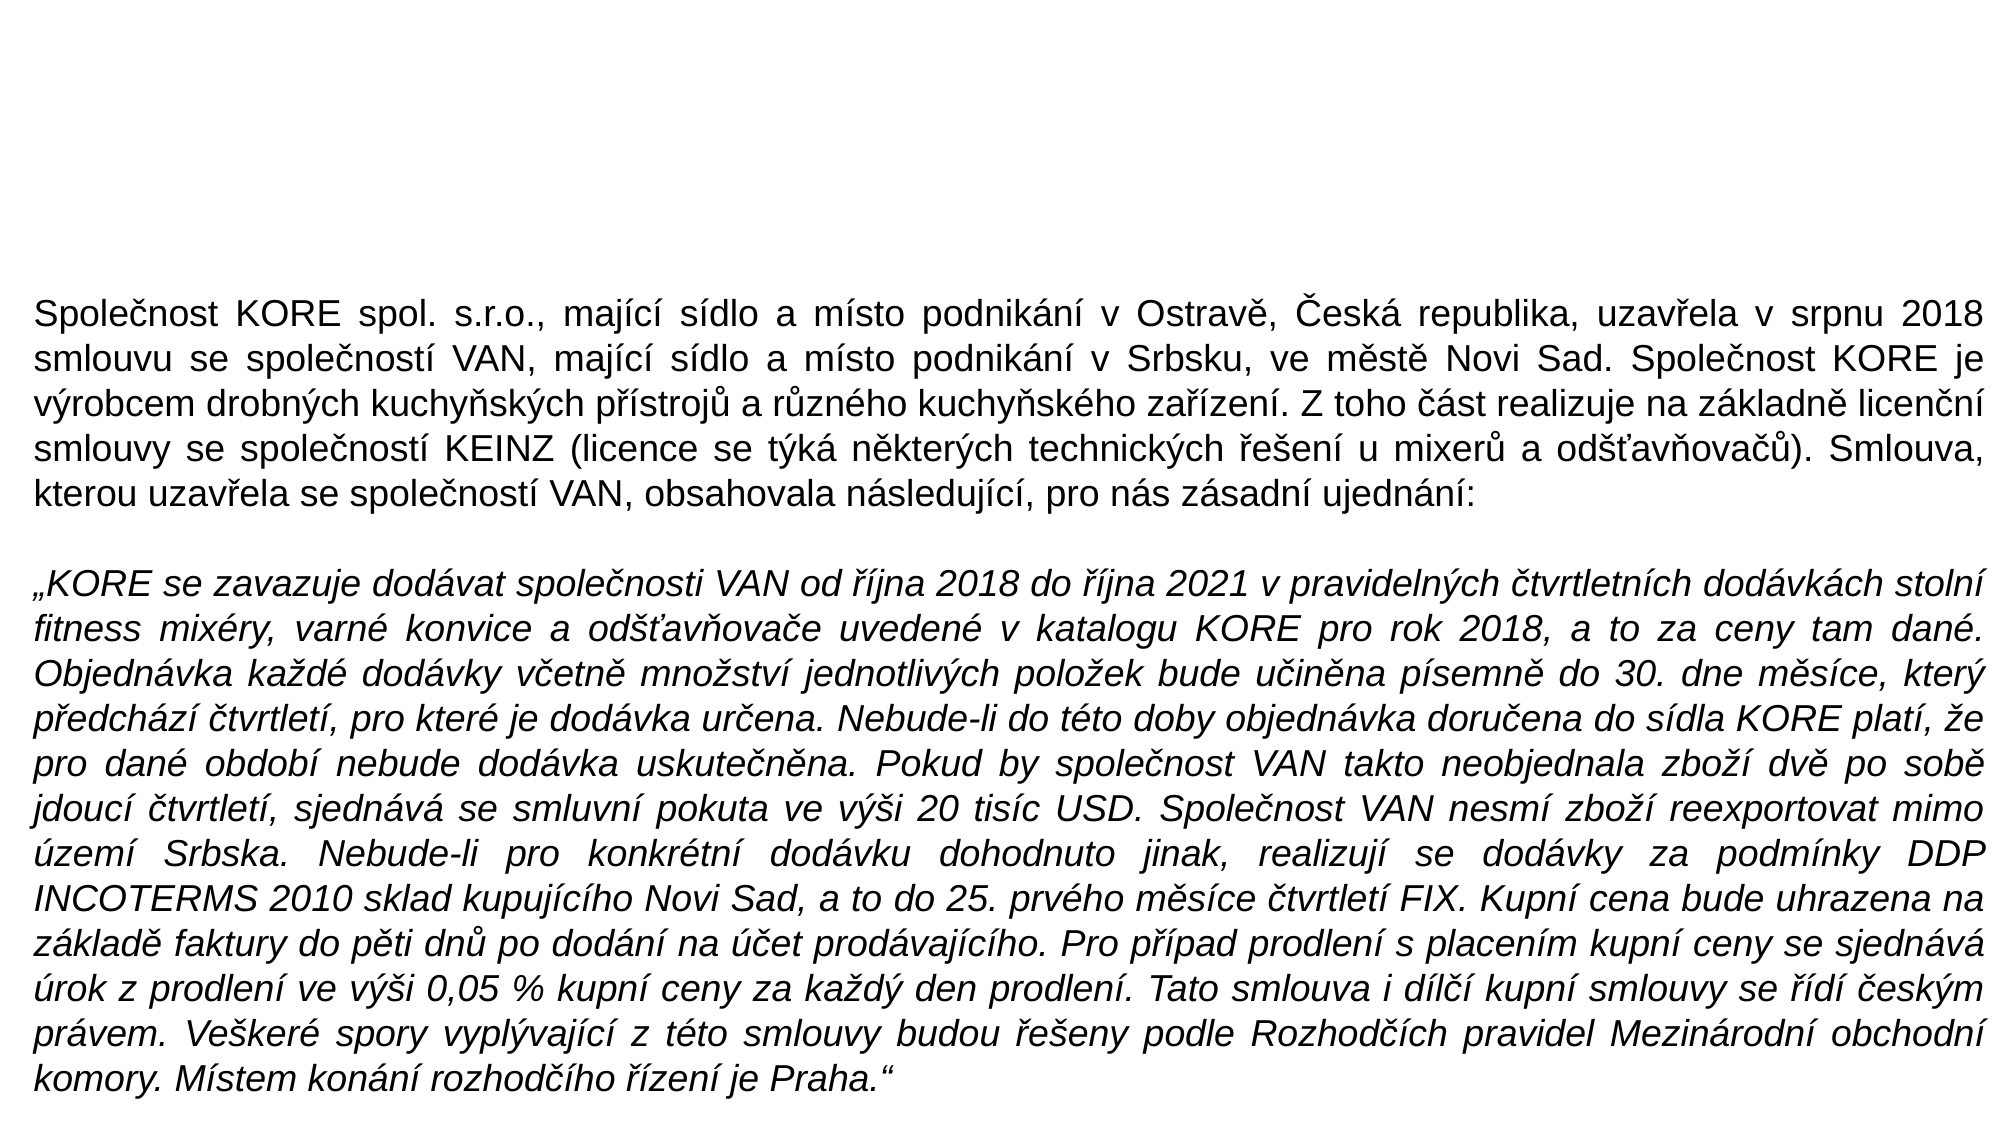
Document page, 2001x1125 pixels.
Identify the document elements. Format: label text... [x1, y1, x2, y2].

text_box Společnost KORE spol. s.r.o., mající sídlo a místo podnikání v Ostravě, Česká republika, uzavřela v srpnu 2018 smlouvu se společností VAN, mající sídlo a místo podnikání v Srbsku, ve městě Novi Sad. Společnost KORE je výrobcem drobných kuchyňských přístrojů a různého kuchyňského zařízení. Z toho část realizuje na základně licenční smlouvy se společností KEINZ (licence se týká některých technických řešení u mixerů a odšťavňovačů). Smlouva, kterou uzavřela se společností VAN, obsahovala následující, pro nás zásadní ujednání: „KORE se zavazuje dodávat společnosti VAN od října 2018 do října 2021 v pravidelných čtvrtletních dodávkách stolní fitness mixéry, varné konvice a odšťavňovače uvedené v katalogu KORE pro rok 2018, a to za ceny tam dané. Objednávka každé dodávky včetně množství jednotlivých položek bude učiněna písemně do 30. dne měsíce, který předchází čtvrtletí, pro které je dodávka určena. Nebude-li do této doby objednávka doručena do sídla KORE platí, že pro dané období nebude dodávka uskutečněna. Pokud by společnost VAN takto neobjednala zboží dvě po sobě jdoucí čtvrtletí, sjednává se smluvní pokuta ve výši 20 tisíc USD. Společnost VAN nesmí zboží reexportovat mimo území Srbska. Nebude-li pro konkrétní dodávku dohodnuto jinak, realizují se dodávky za podmínky DDP INCOTERMS 2010 sklad kupujícího Novi Sad, a to do 25. prvého měsíce čtvrtletí FIX. Kupní cena bude uhrazena na základě faktury do pěti dnů po dodání na účet prodávajícího. Pro případ prodlení s placením kupní ceny se sjednává úrok z prodlení ve výši 0,05 % kupní ceny za každý den prodlení. Tato smlouva i dílčí kupní smlouvy se řídí českým právem. Veškeré spory vyplývající z této smlouvy budou řešeny podle Rozhodčích pravidel Mezinárodní obchodní komory. Místem konání rozhodčího řízení je Praha.“ [18, 281, 2000, 1125]
